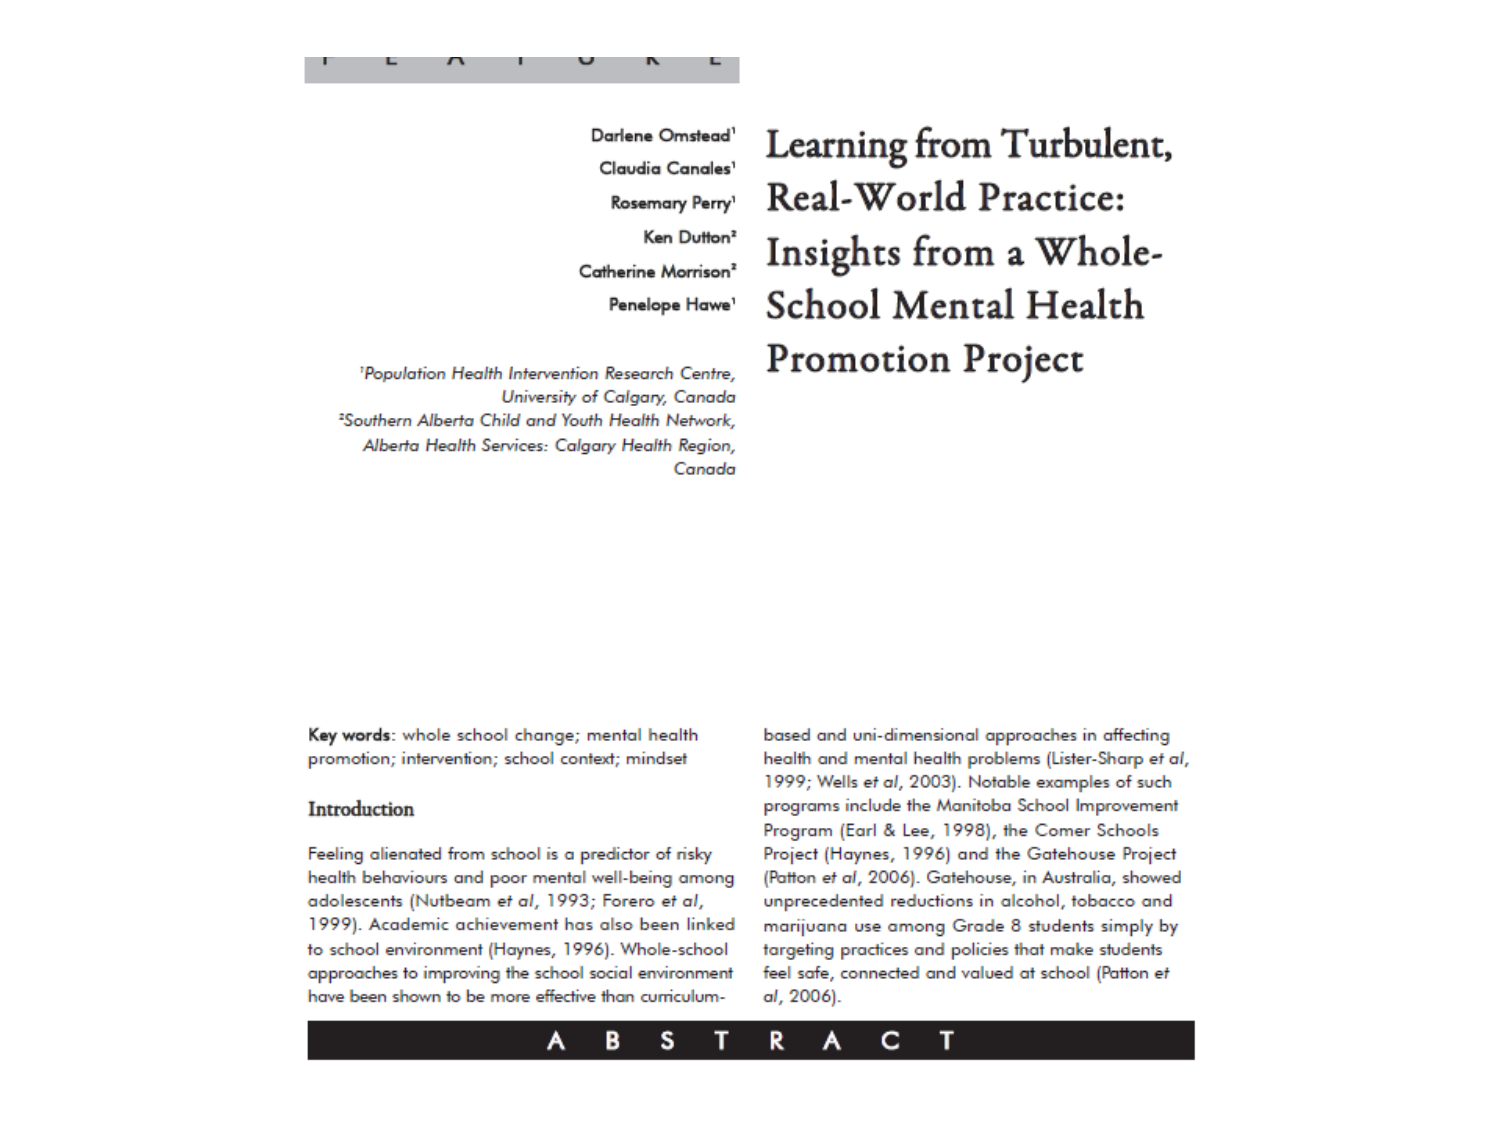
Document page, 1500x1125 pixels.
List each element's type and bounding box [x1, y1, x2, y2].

picture [283, 57, 1217, 1068]
